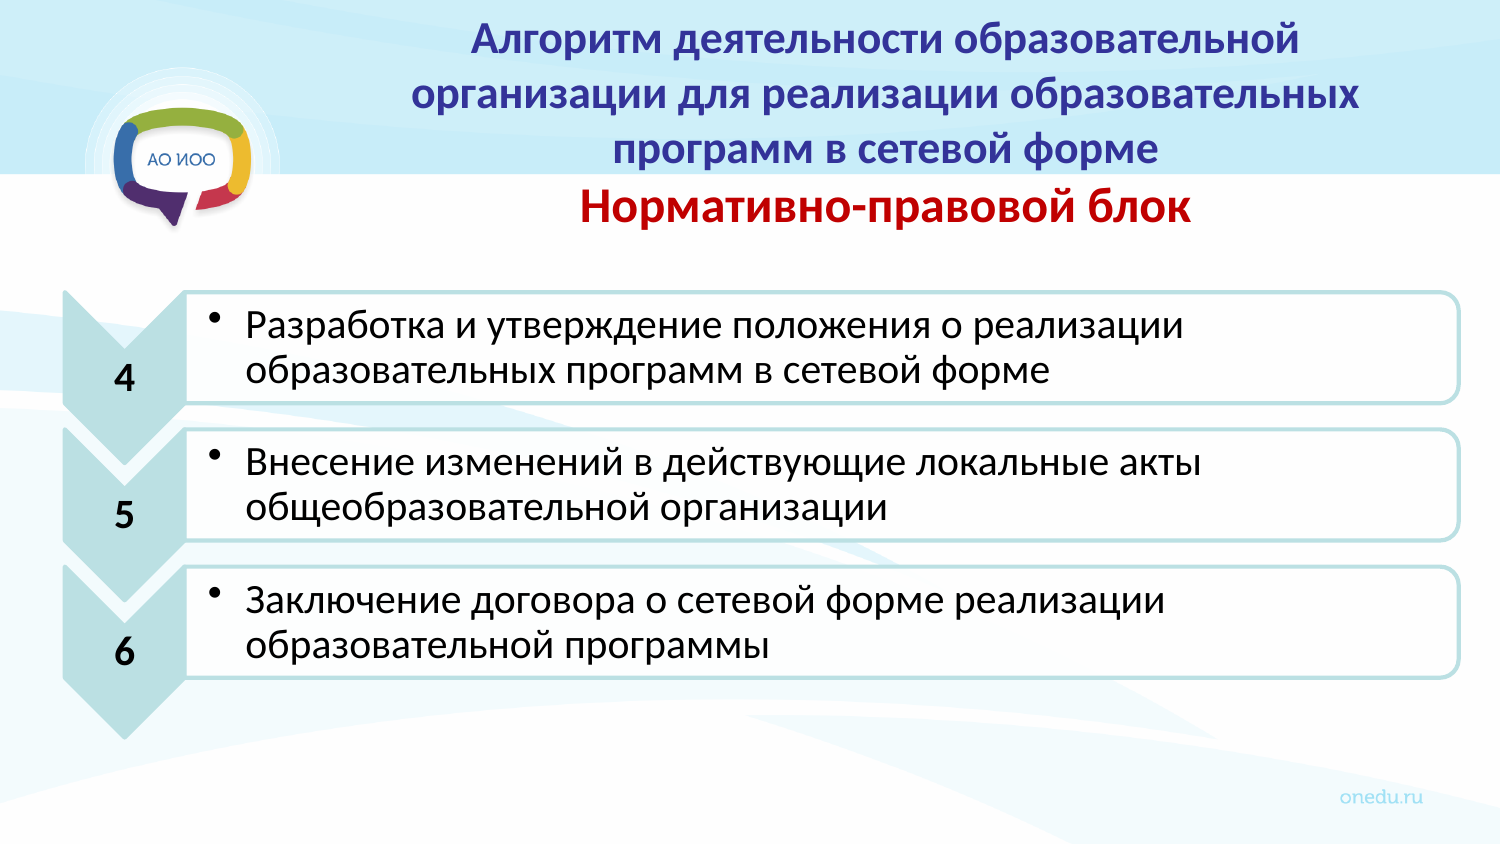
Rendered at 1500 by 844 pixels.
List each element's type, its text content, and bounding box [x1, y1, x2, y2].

picture [0, 0, 1500, 844]
title Алгоритм деятельности образовательной организации для реализации образовательных программ в сетевой форме Нормативно-правовой блок [324, 20, 1447, 165]
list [64, 291, 1459, 738]
